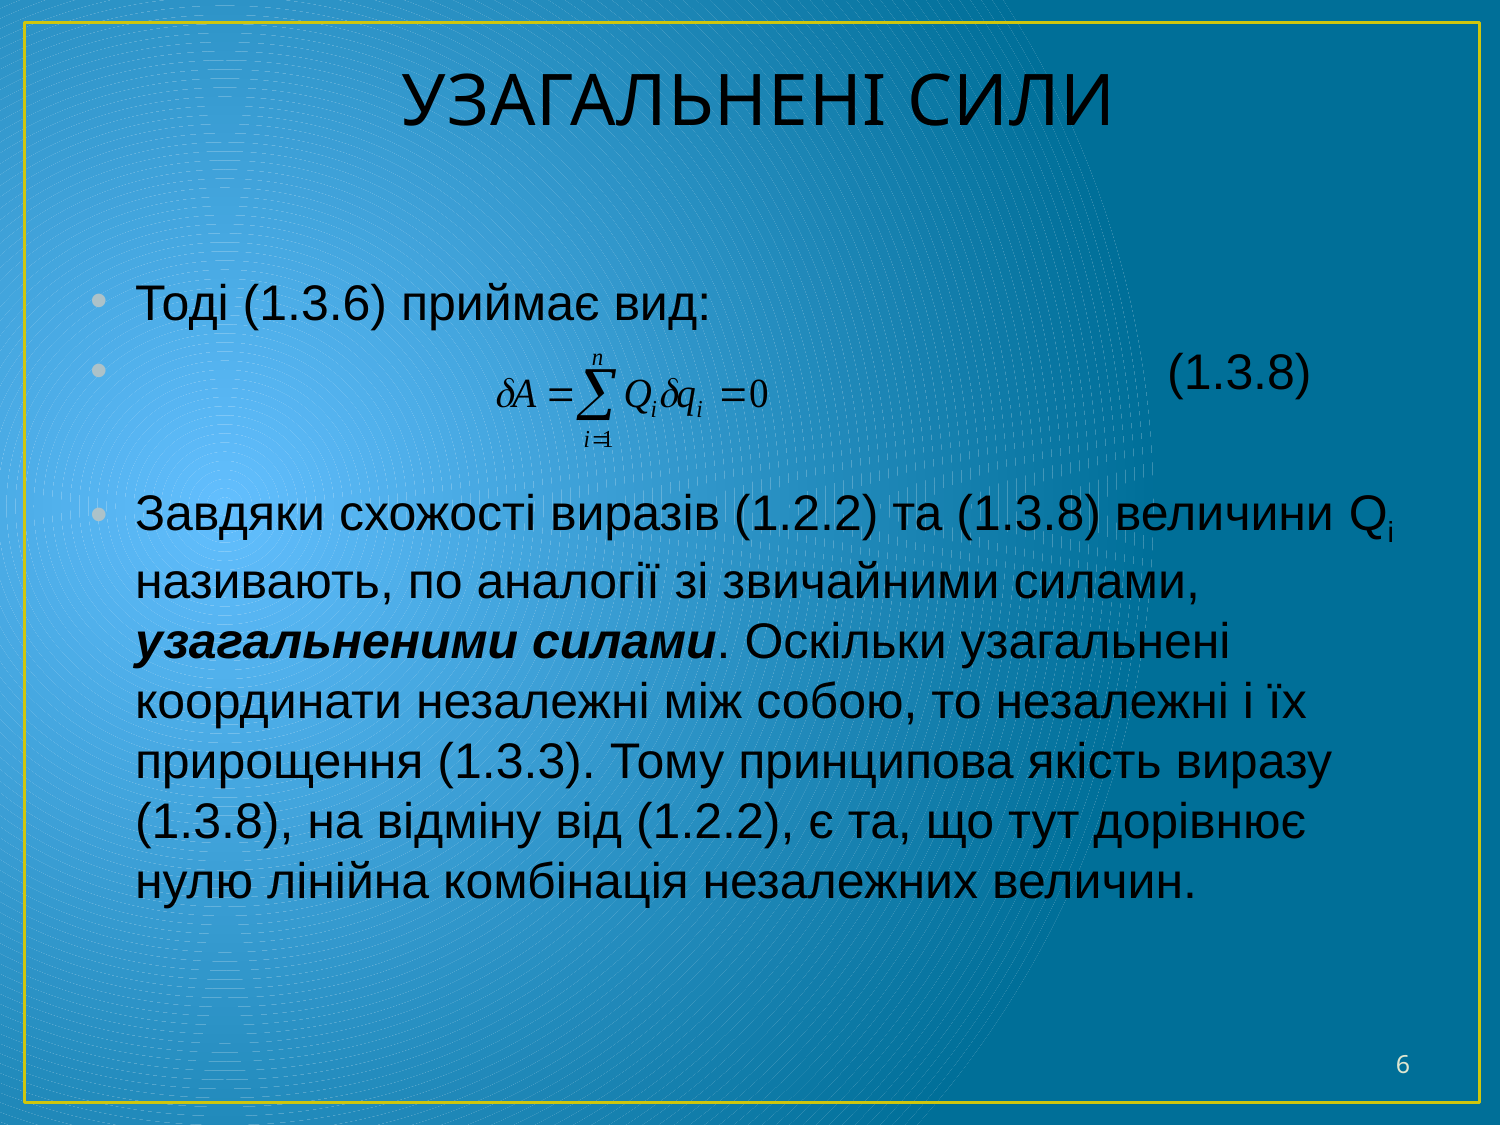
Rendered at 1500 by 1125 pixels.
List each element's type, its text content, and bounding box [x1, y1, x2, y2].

list Тоді (1.3.6) приймає вид: (1.3.8) Завдяки схожості виразів (1.2.2) та (1.3.8) величини Qi називають, по аналогії зі звичайними силами, узагальненими силами. Оскільки узагальнені координати незалежні між собою, то незалежні і їх прирощення (1.3.3). Тому принципова якість виразу (1.3.8), на відміну від (1.2.2), є та, що тут дорівнює нулю лінійна комбінація незалежних величин. [75, 262, 1425, 1005]
slide_number 6 [1074, 1035, 1425, 1096]
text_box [489, 337, 774, 456]
title УЗАГАЛЬНЕНІ СИЛИ [75, 45, 1425, 233]
